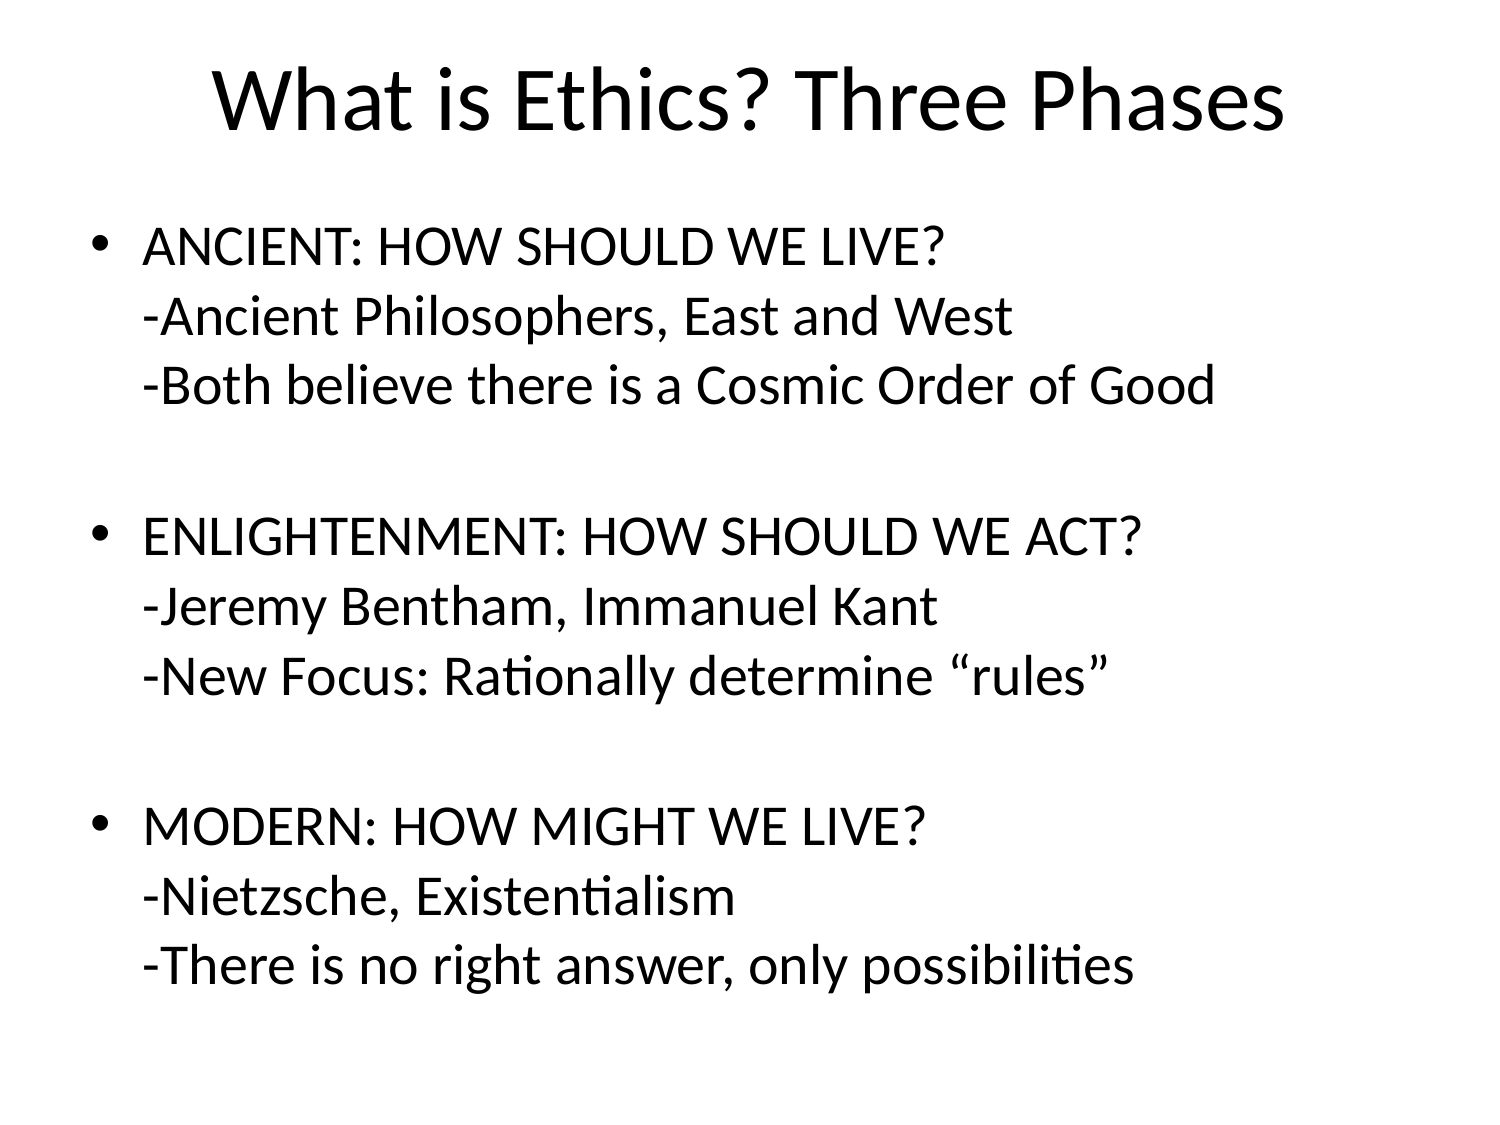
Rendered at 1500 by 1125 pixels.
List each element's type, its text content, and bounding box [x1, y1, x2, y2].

title What is Ethics? Three Phases [75, 0, 1425, 188]
list ANCIENT: HOW SHOULD WE LIVE? -Ancient Philosophers, East and West -Both believe there is a Cosmic Order of Good ENLIGHTENMENT: HOW SHOULD WE ACT? -Jeremy Bentham, Immanuel Kant -New Focus: Rationally determine “rules” MODERN: HOW MIGHT WE LIVE? -Nietzsche, Existentialism -There is no right answer, only possibilities [75, 200, 1425, 1005]
